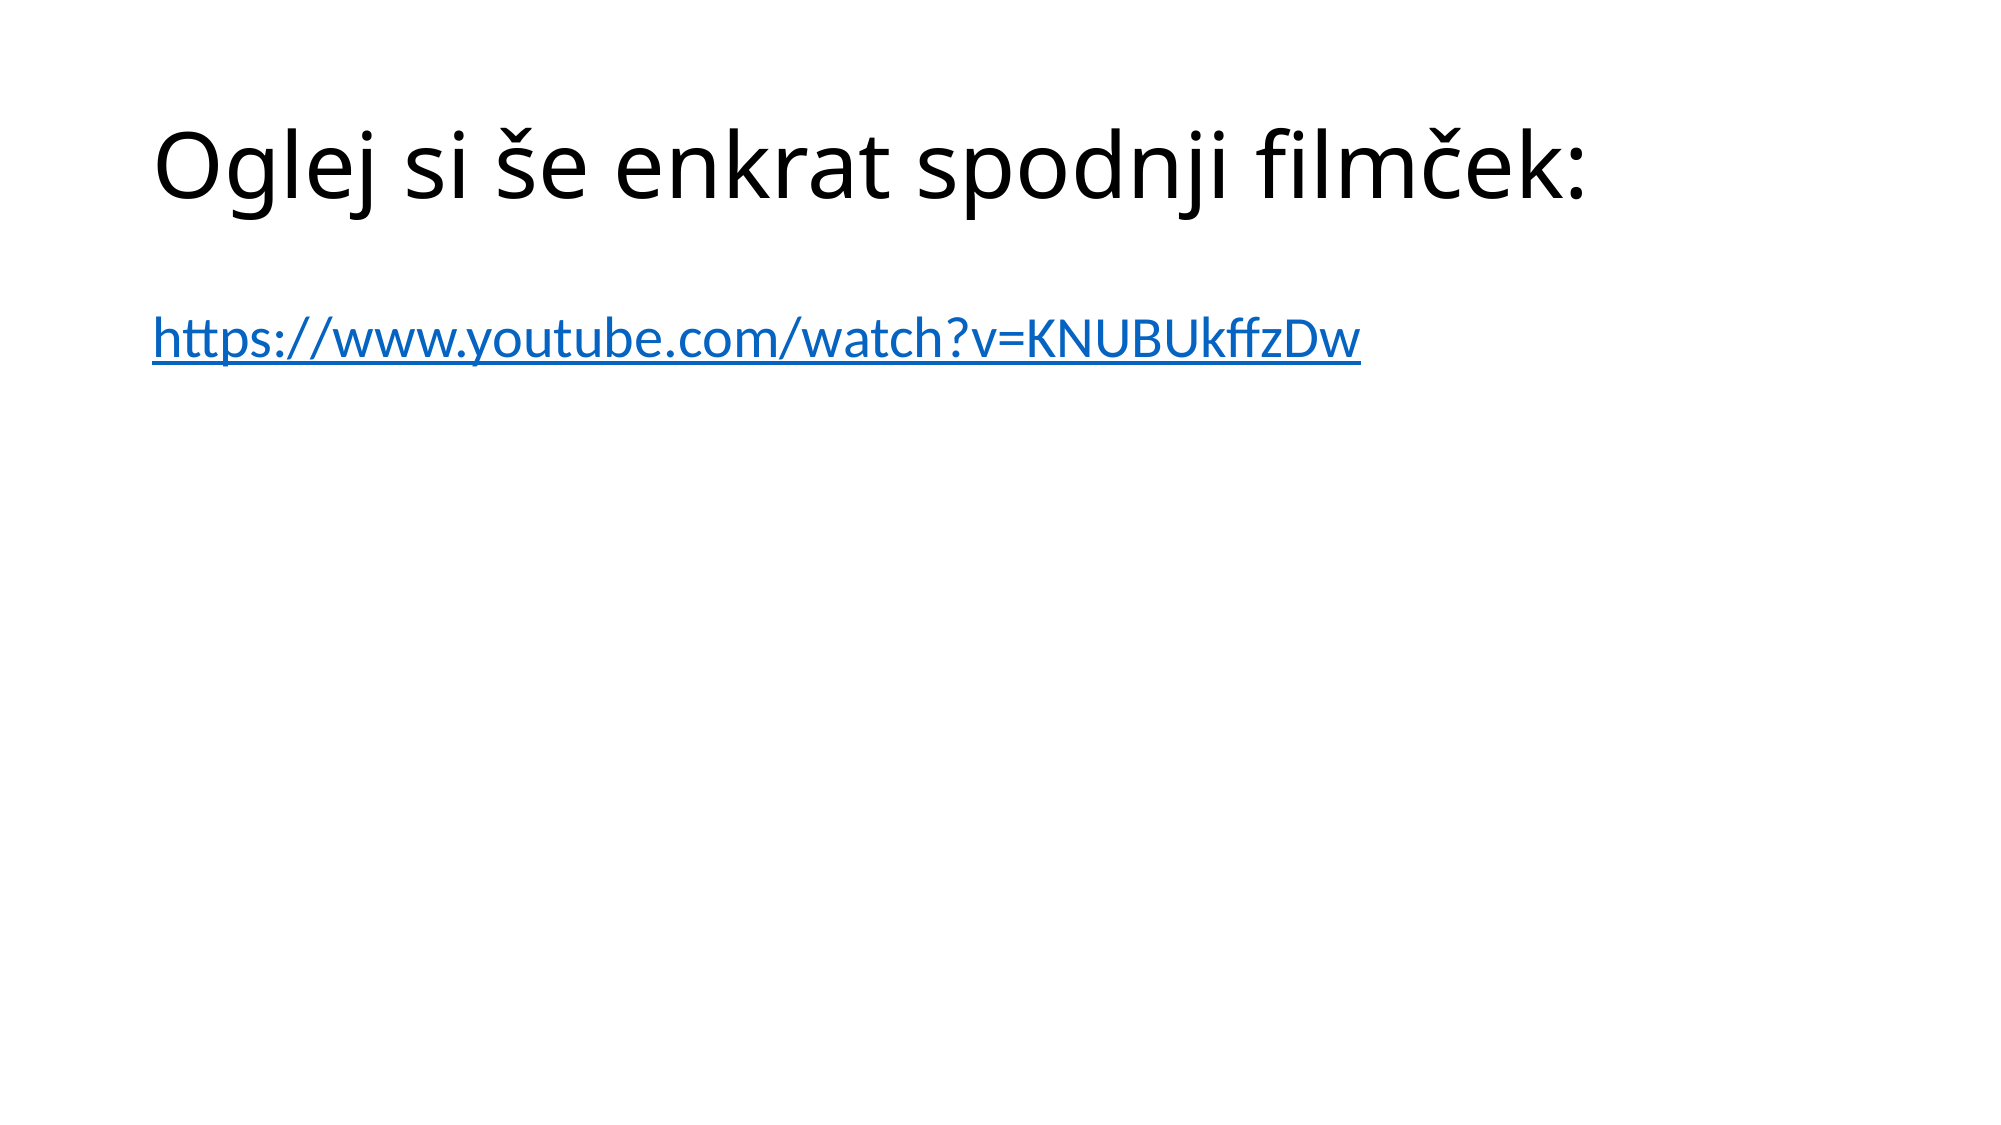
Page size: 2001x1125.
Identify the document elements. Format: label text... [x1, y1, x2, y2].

title Oglej si še enkrat spodnji filmček: [137, 59, 1863, 278]
list https://www.youtube.com/watch?v=KNUBUkffzDw [137, 299, 1863, 1014]
